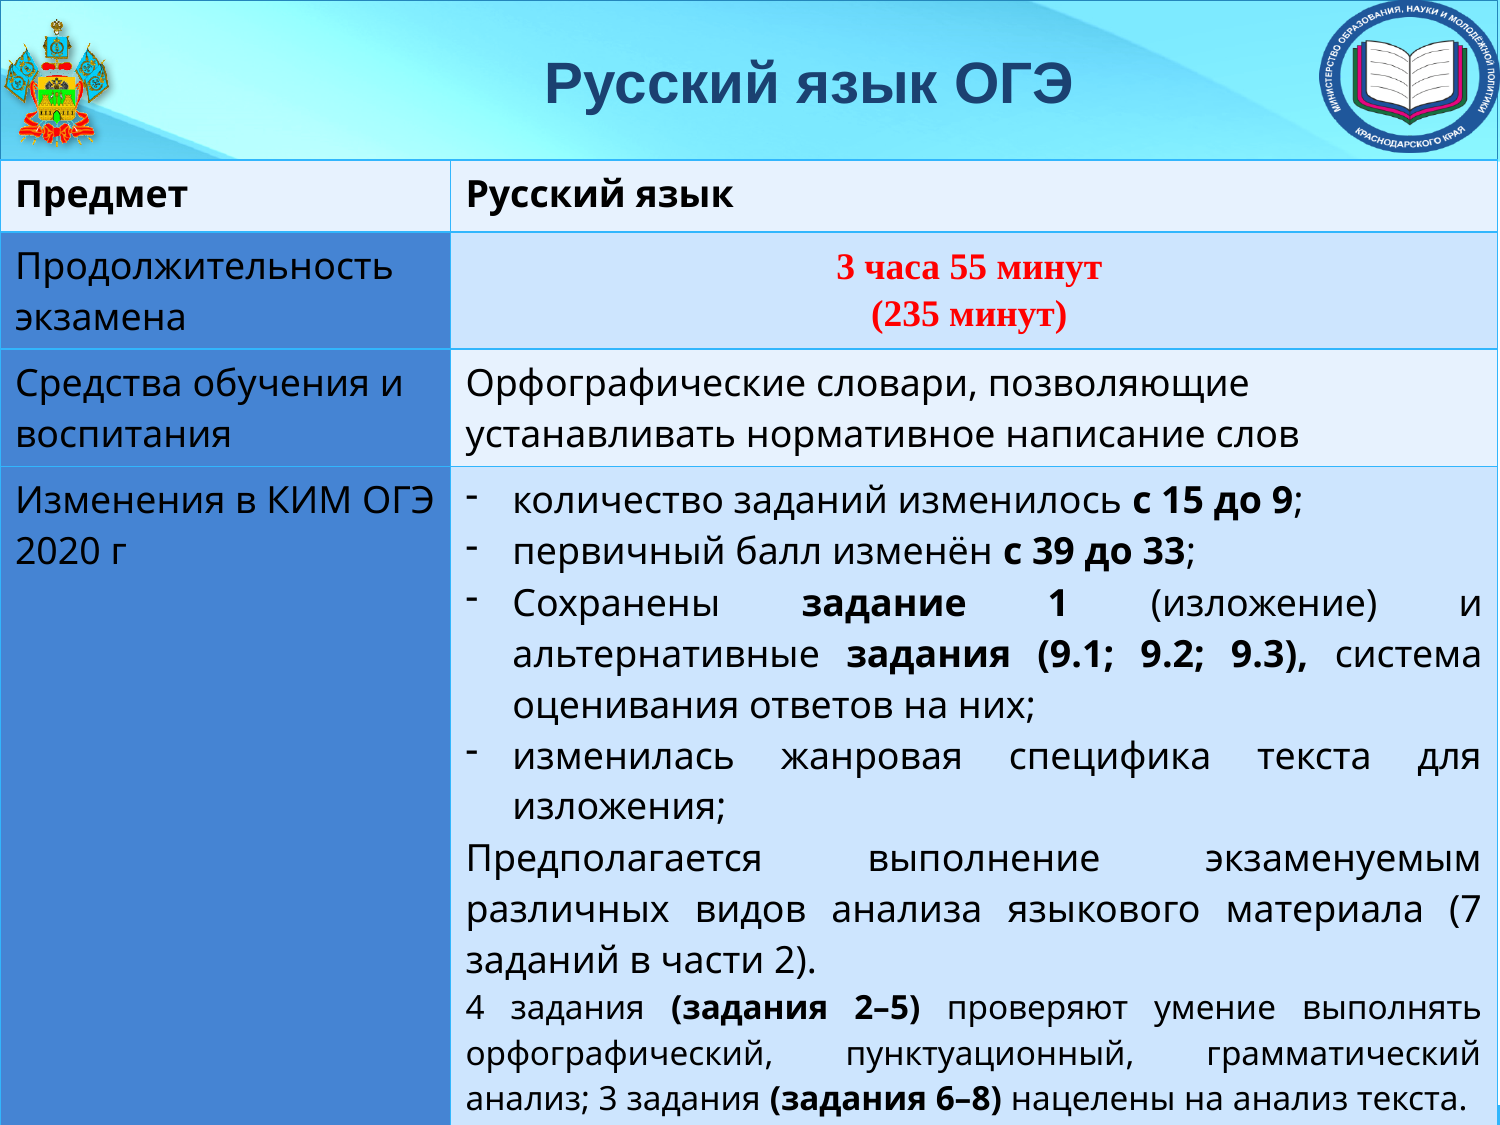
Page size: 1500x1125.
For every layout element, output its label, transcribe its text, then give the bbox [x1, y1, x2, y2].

table_header Русский язык [451, 161, 1497, 231]
picture [1, 1, 121, 159]
table_cell количество заданий изменилось с 15 до 9; первичный балл изменён с 39 до 33; Сохранены задание 1 (изложение) и альтернативные задания (9.1; 9.2; 9.3), система оценивания ответов на них; изменилась жанровая специфика текста для изложения; Предполагается выполнение экзаменуемым различных видов анализа языкового материала (7 заданий в части 2). 4 задания (задания 2–5) проверяют умение выполнять орфографический, пунктуационный, грамматический анализ; 3 задания (задания 6–8) нацелены на анализ текста. [451, 467, 1497, 1125]
title Русский язык ОГЭ [121, 0, 1316, 159]
table_cell Орфографические словари, позволяющие устанавливать нормативное написание слов [451, 350, 1497, 466]
picture [1318, 0, 1500, 162]
table_cell Продолжительность экзамена [1, 233, 450, 348]
table_cell Изменения в КИМ ОГЭ 2020 г [1, 467, 450, 1125]
table_header Предмет [1, 161, 450, 231]
table_cell 3 часа 55 минут (235 минут) [451, 233, 1497, 348]
table_cell Средства обучения и воспитания [1, 350, 450, 466]
